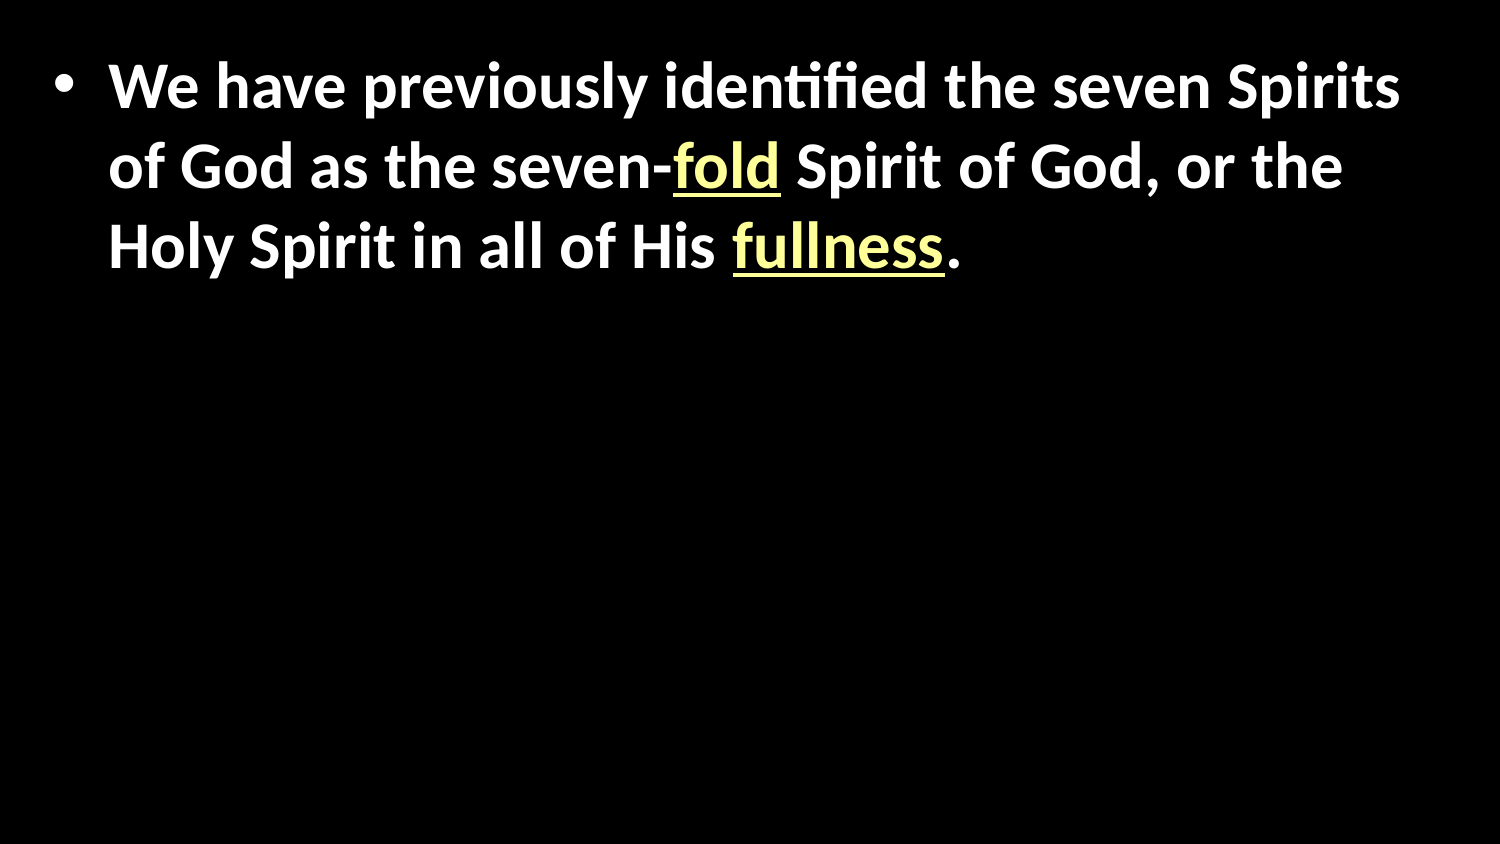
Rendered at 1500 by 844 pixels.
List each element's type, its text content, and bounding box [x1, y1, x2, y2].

list We have previously identified the seven Spirits of God as the seven-fold Spirit of God, or the Holy Spirit in all of His fullness. [37, 34, 1463, 844]
